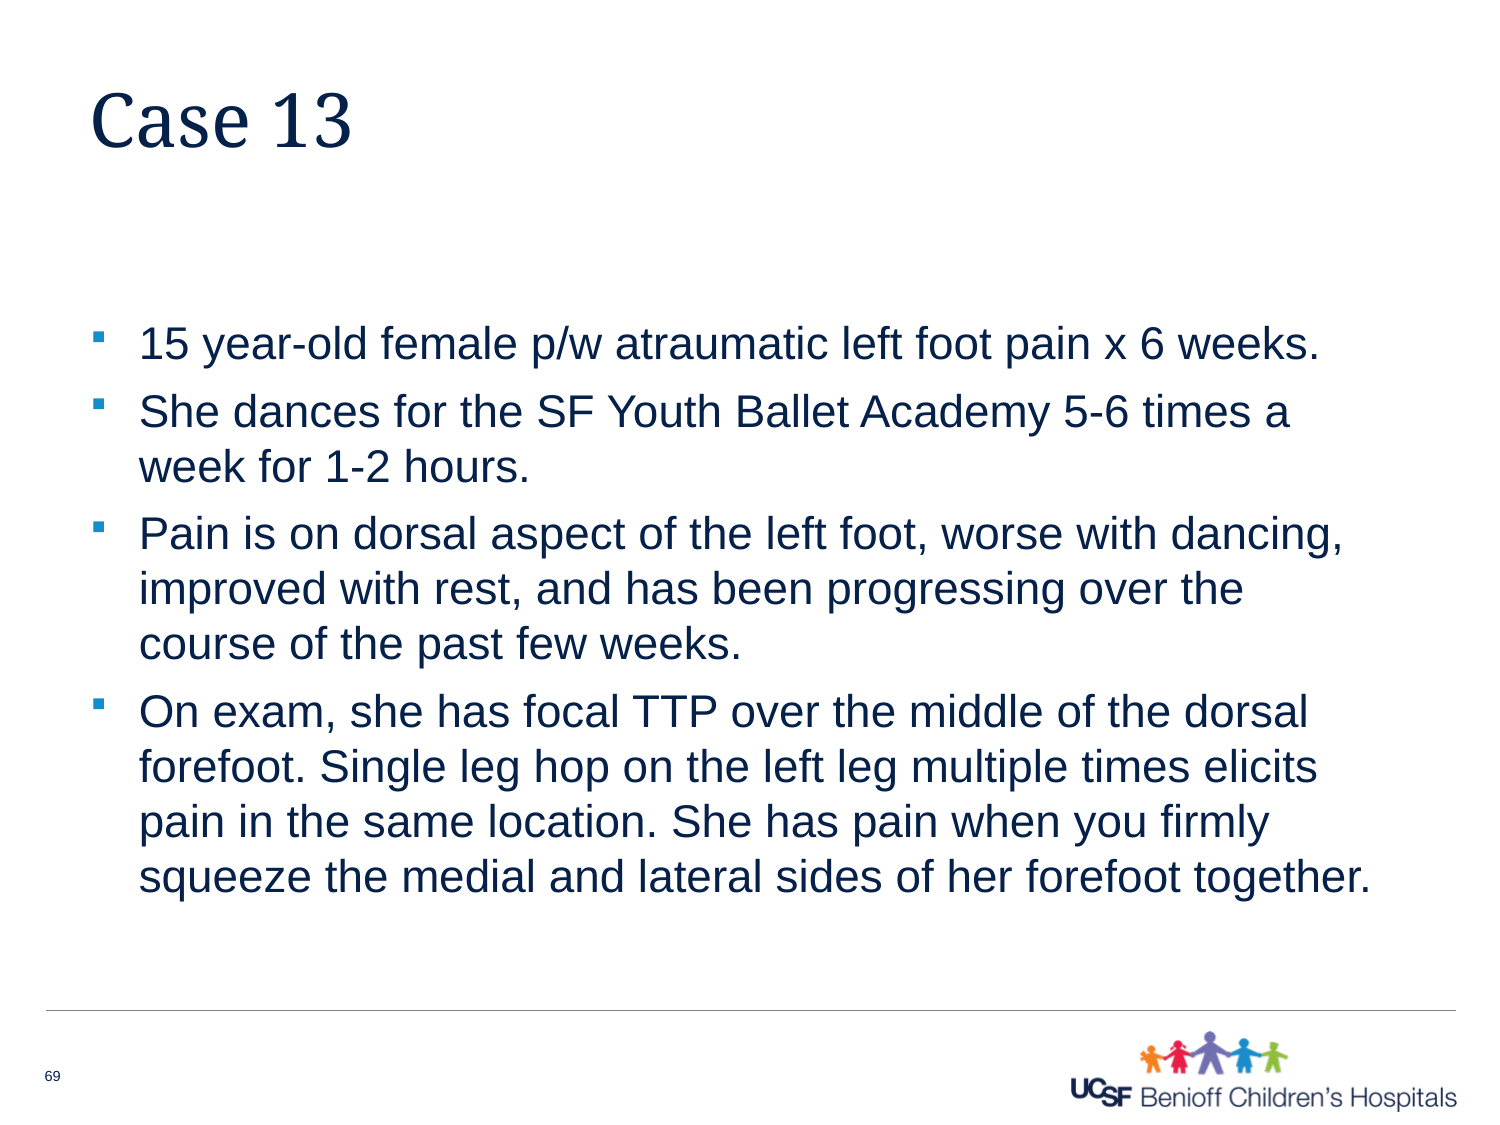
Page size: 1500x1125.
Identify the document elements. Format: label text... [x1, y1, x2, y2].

slide_number 69 [44, 1058, 85, 1085]
title Case 13 [74, 69, 1416, 170]
picture [1071, 1031, 1457, 1112]
list 15 year-old female p/w atraumatic left foot pain x 6 weeks. She dances for the SF Youth Ballet Academy 5-6 times a week for 1-2 hours. Pain is on dorsal aspect of the left foot, worse with dancing, improved with rest, and has been progressing over the course of the past few weeks. On exam, she has focal TTP over the middle of the dorsal forefoot. Single leg hop on the left leg multiple times elicits pain in the same location. She has pain when you firmly squeeze the medial and lateral sides of her forefoot together. [75, 306, 1411, 948]
